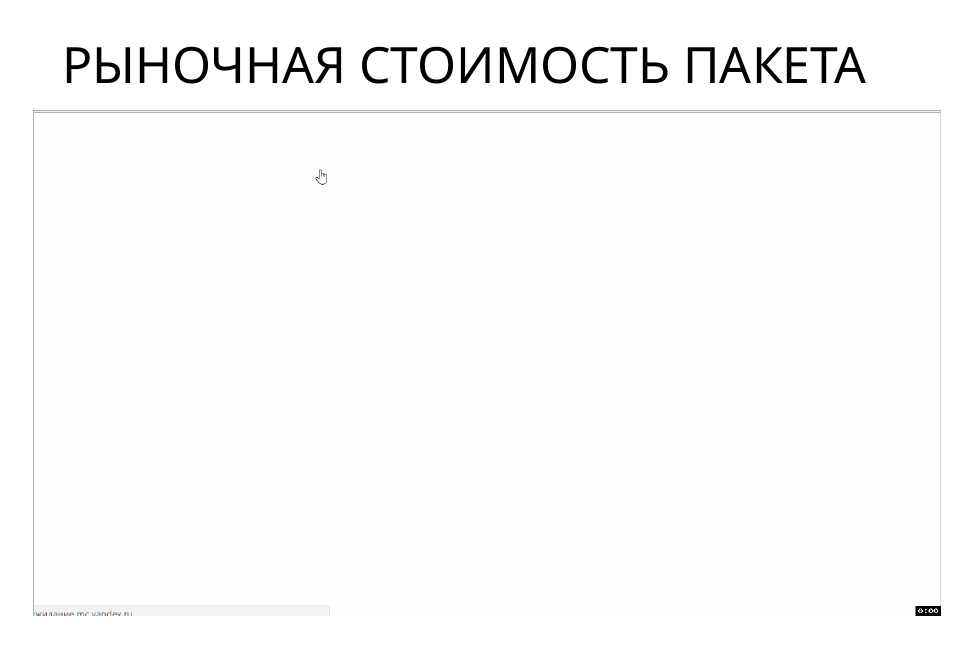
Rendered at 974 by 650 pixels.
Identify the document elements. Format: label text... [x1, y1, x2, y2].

title Рыночная стоимость пакета [47, 34, 941, 101]
picture [32, 110, 941, 616]
